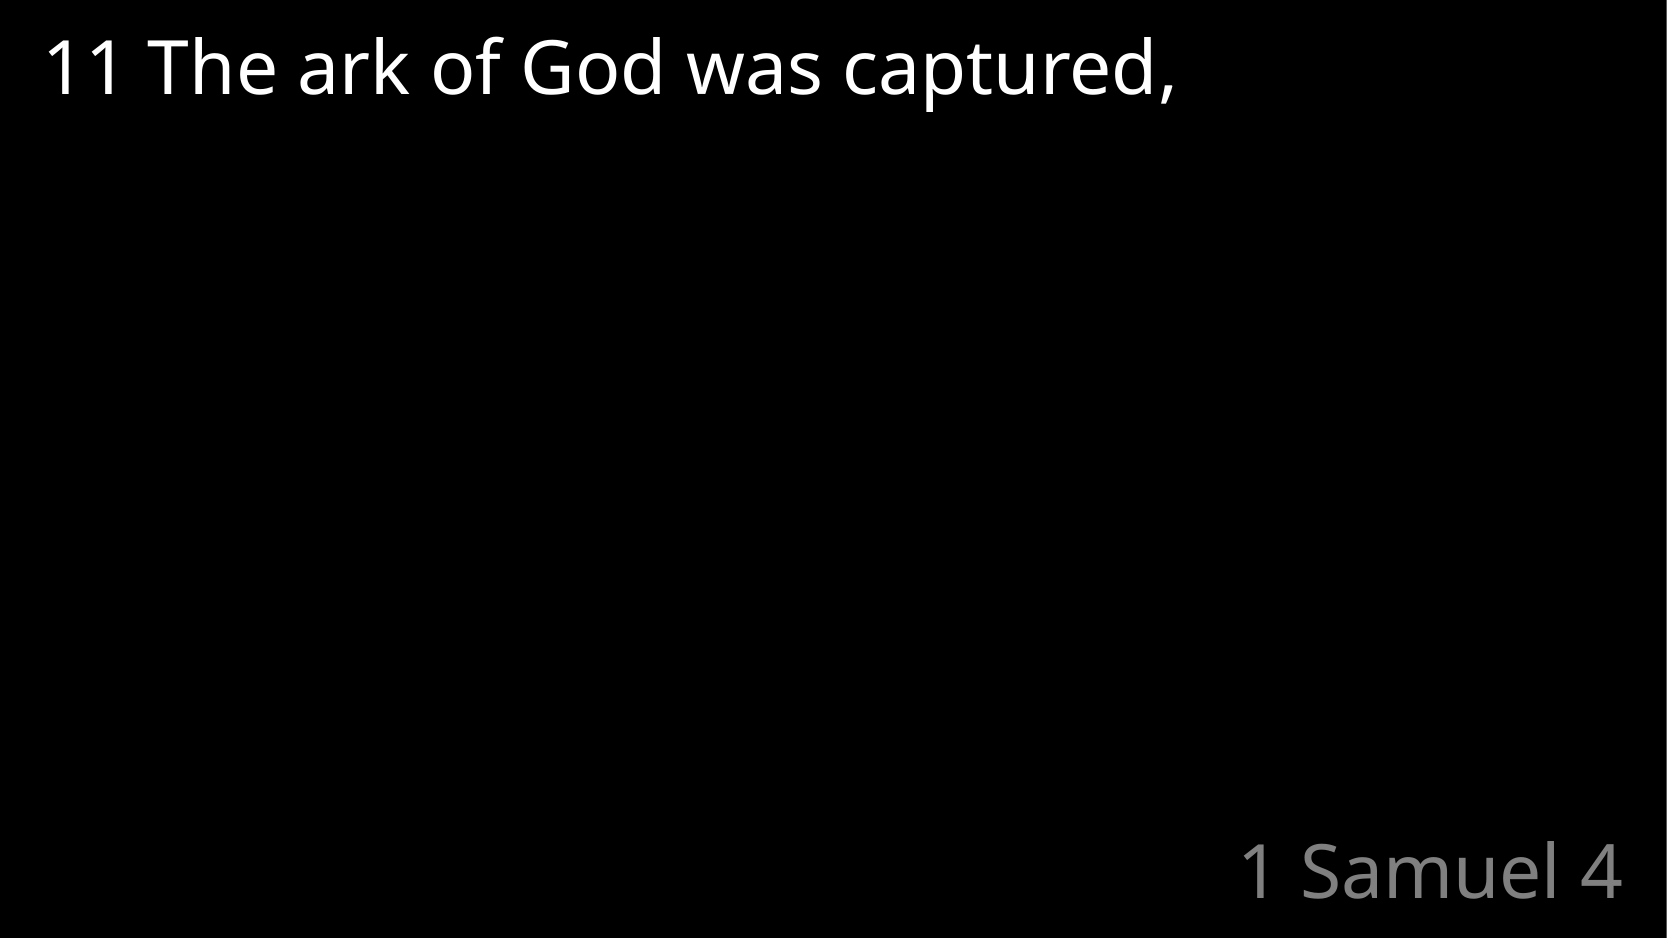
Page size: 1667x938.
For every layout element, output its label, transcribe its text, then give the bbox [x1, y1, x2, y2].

title 1 Samuel 4 [1170, 832, 1640, 922]
list 11 The ark of God was captured, [27, 18, 1640, 813]
